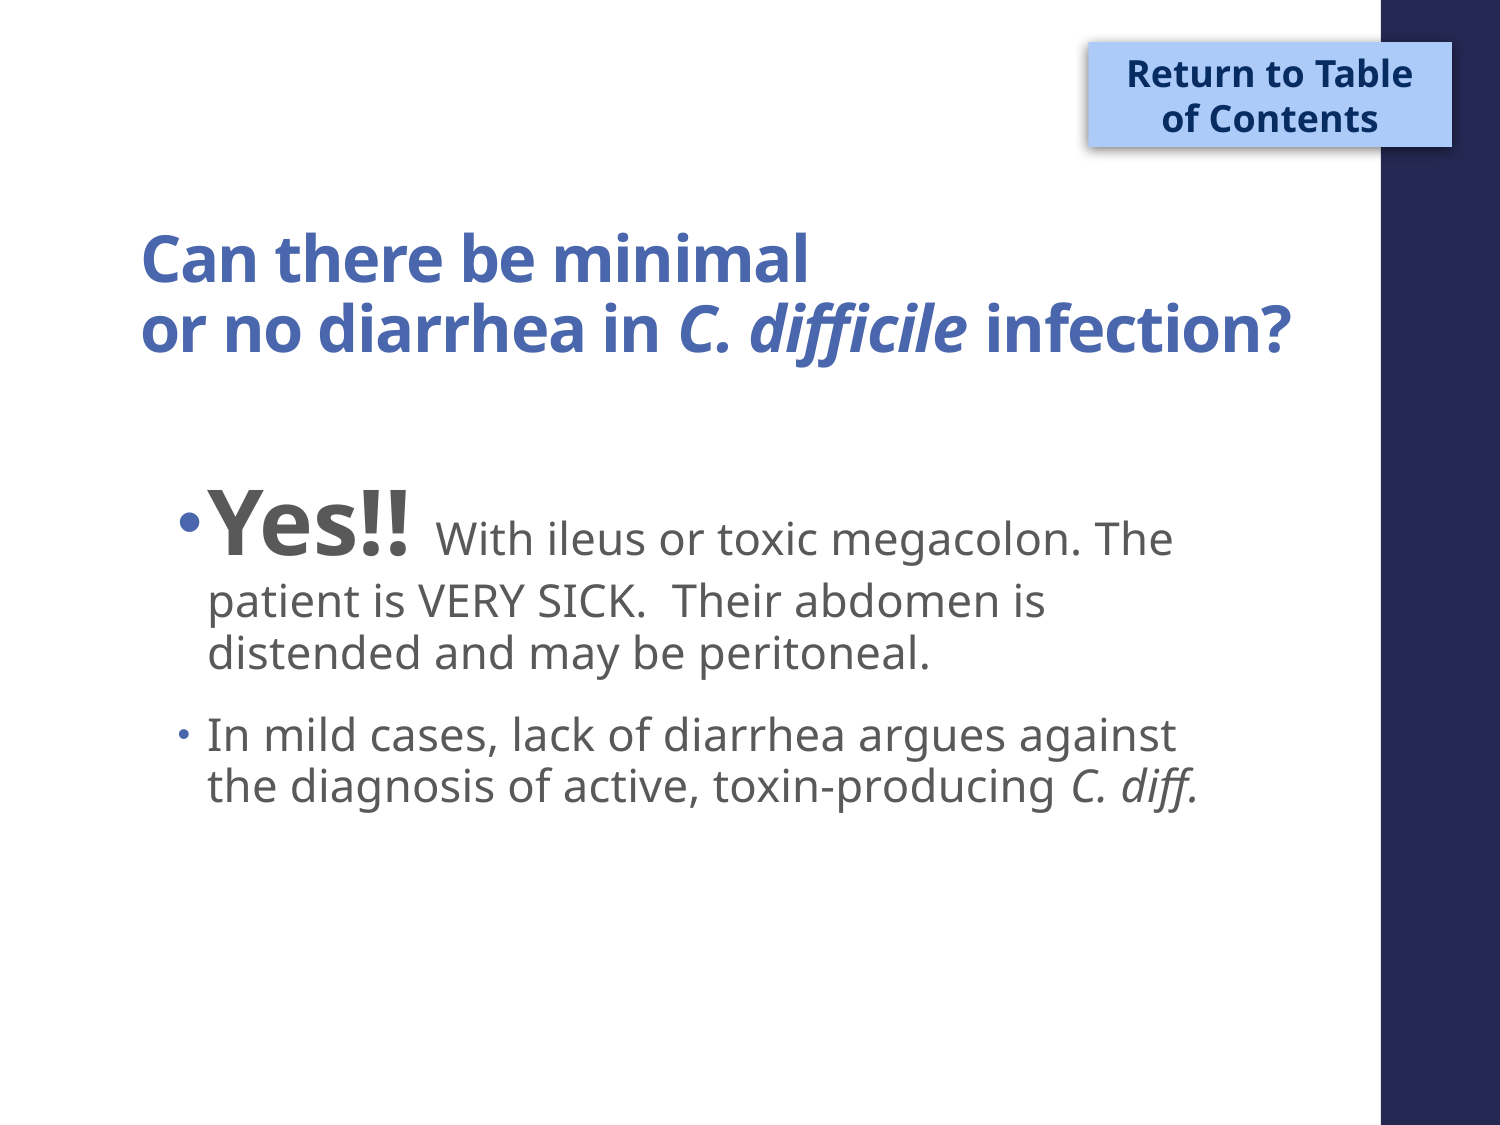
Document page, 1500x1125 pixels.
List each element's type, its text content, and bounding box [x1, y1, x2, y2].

list Yes!! With ileus or toxic megacolon. The patient is VERY SICK. Their abdomen is distended and may be peritoneal. In mild cases, lack of diarrhea argues against the diagnosis of active, toxin-producing C. diff. [162, 464, 1220, 875]
title Can there be minimal or no diarrhea in C. difficile infection? [125, 156, 1318, 374]
text_box Return to Table of Contents [1088, 42, 1452, 147]
